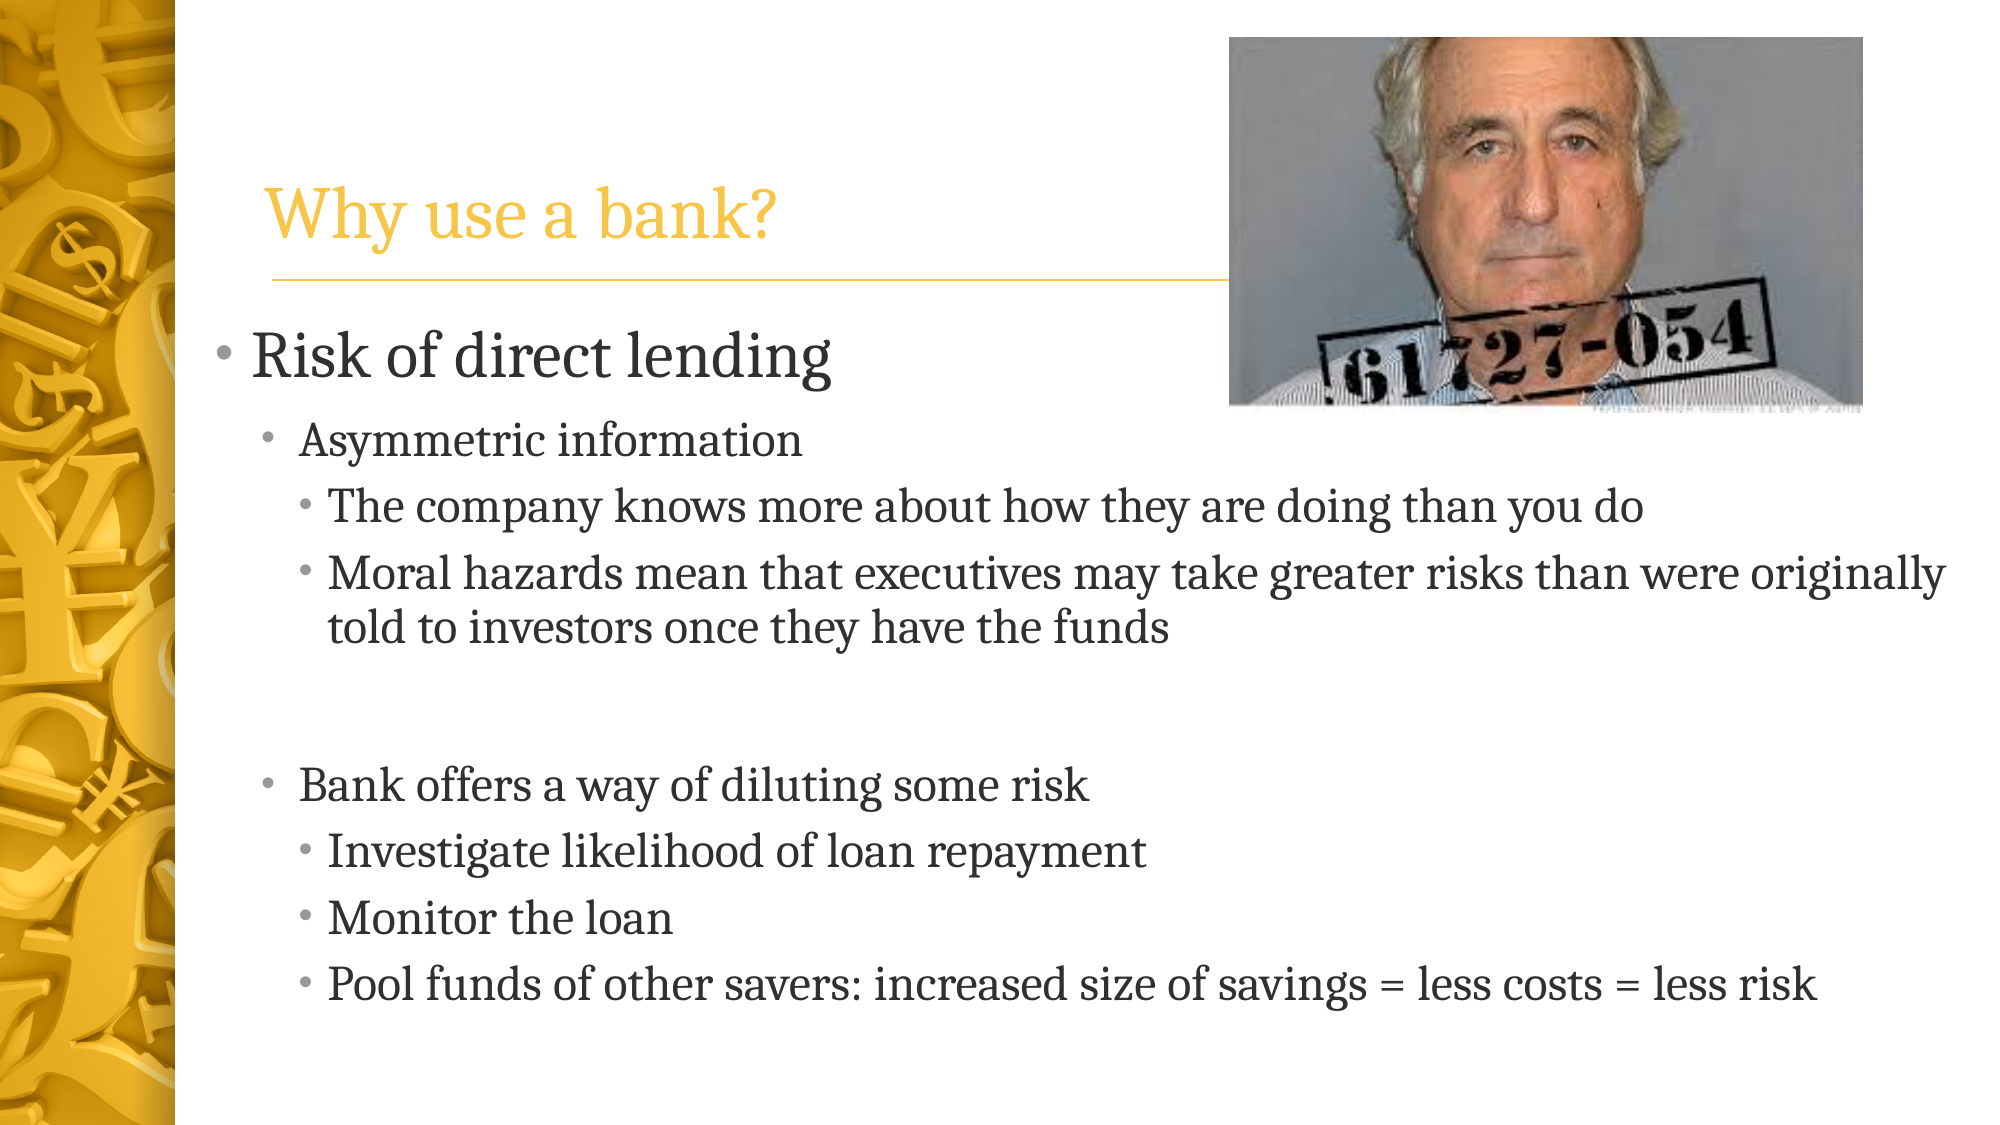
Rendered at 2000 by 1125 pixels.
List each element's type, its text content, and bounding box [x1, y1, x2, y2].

picture [0, 0, 175, 1125]
picture [1229, 37, 1863, 413]
title Why use a bank? [249, 62, 1229, 263]
list Risk of direct lending Asymmetric information The company knows more about how they are doing than you do Moral hazards mean that executives may take greater risks than were originally told to investors once they have the funds Bank offers a way of diluting some risk Investigate likelihood of loan repayment Monitor the loan Pool funds of other savers: increased size of savings = less costs = less risk [199, 312, 1963, 1100]
